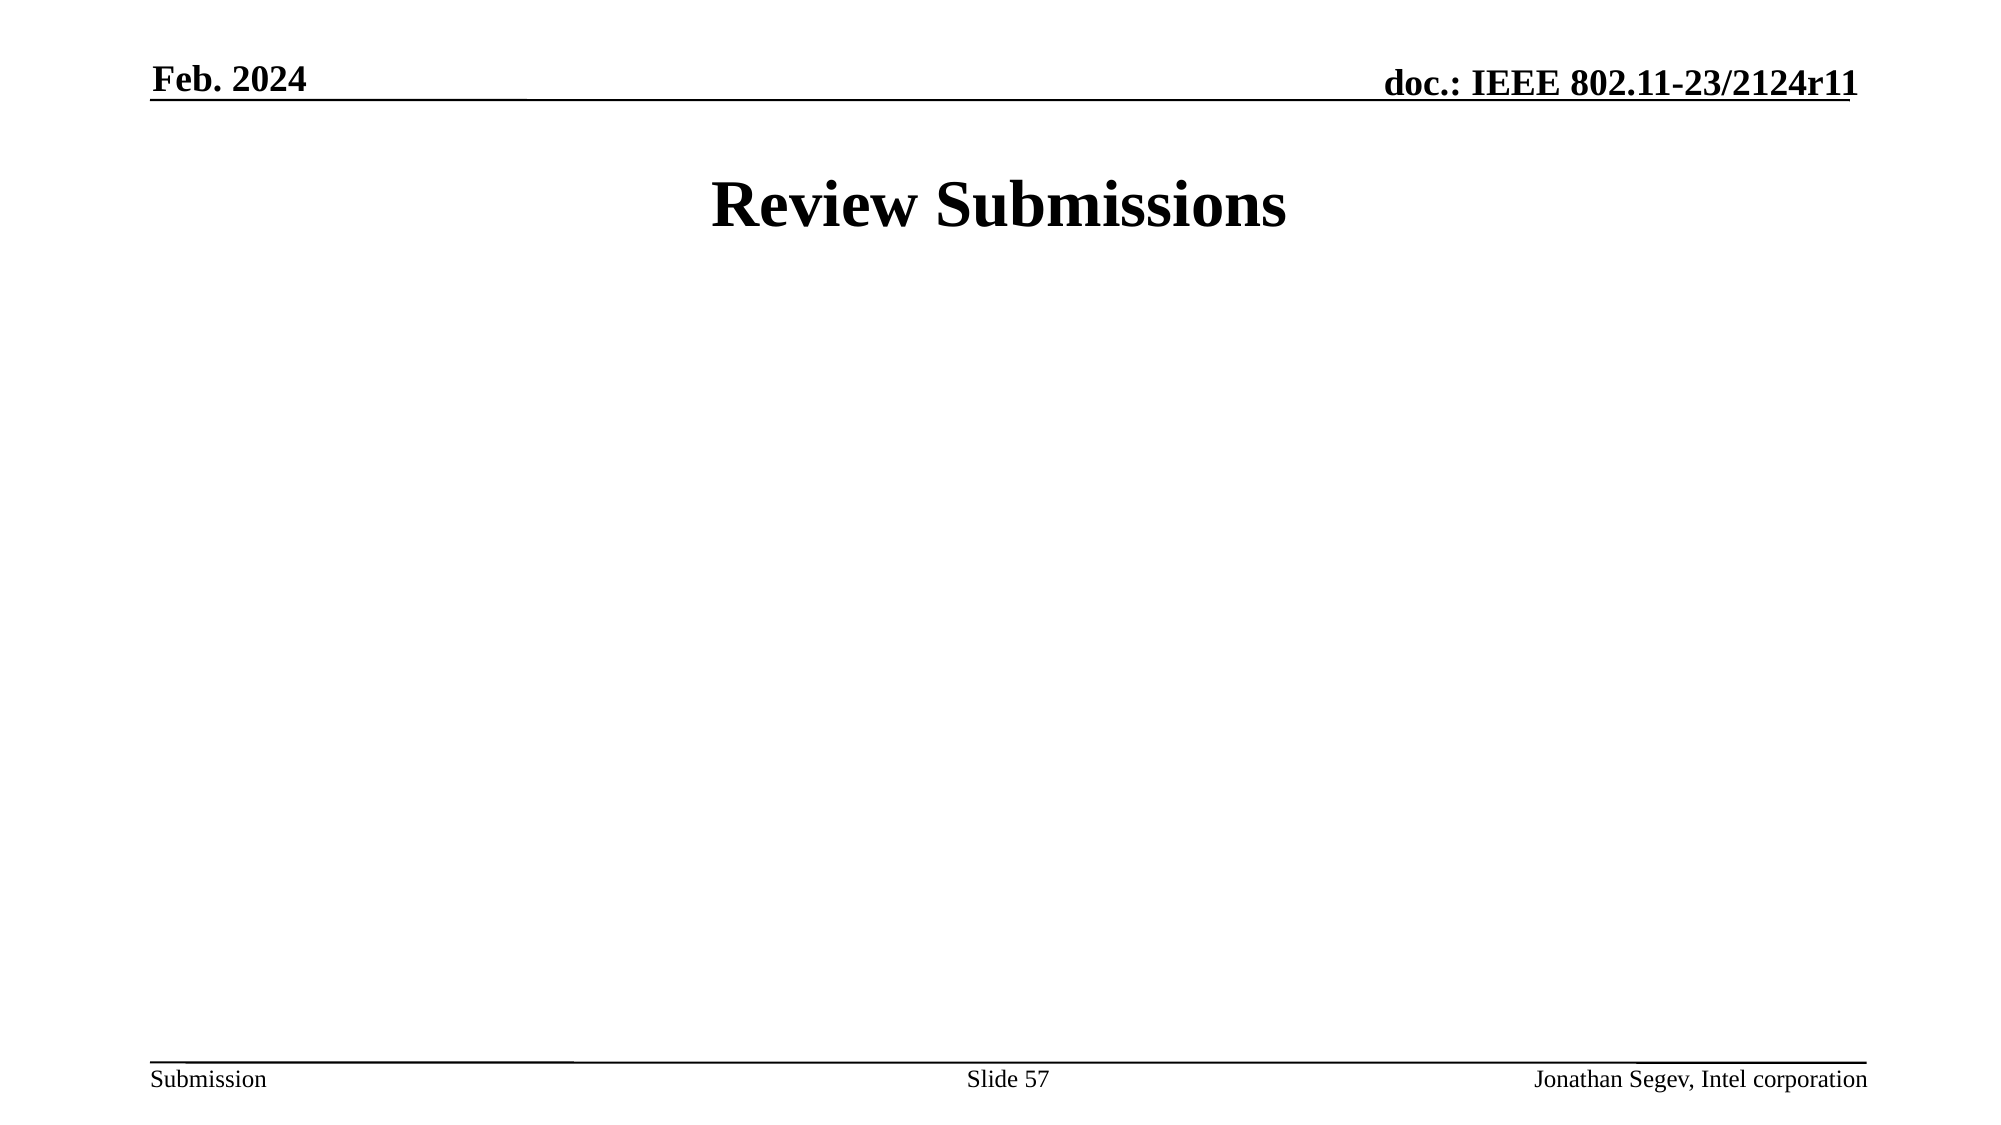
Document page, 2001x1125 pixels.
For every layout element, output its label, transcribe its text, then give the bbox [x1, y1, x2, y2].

footer Jonathan Segev, Intel corporation [1171, 1061, 1869, 1093]
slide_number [152, 54, 563, 100]
title Review Submissions [149, 112, 1850, 288]
slide_number Slide 57 [950, 1061, 1067, 1123]
